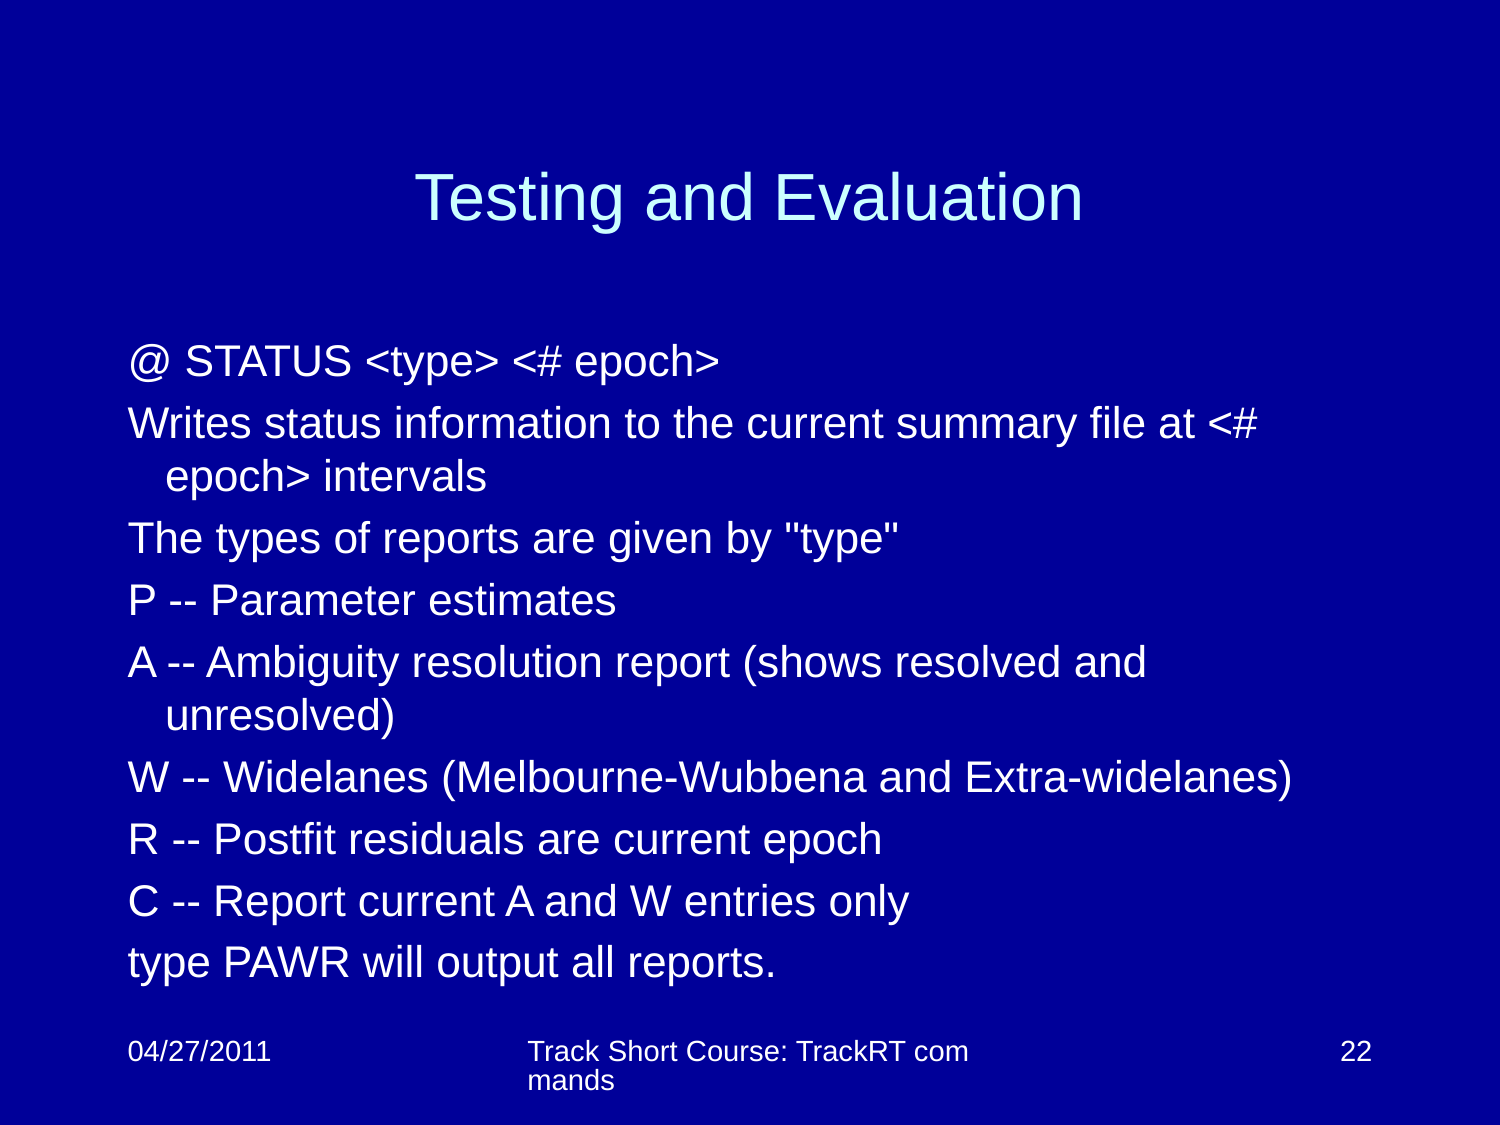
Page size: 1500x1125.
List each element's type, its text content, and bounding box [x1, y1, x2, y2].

title Testing and Evaluation [112, 99, 1388, 288]
slide_number 22 [1074, 1024, 1388, 1101]
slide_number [112, 1024, 426, 1101]
footer Track Short Course: TrackRT commands [512, 1024, 988, 1101]
list @ STATUS <type> <# epoch> Writes status information to the current summary file at <# epoch> intervals The types of reports are given by "type" P -- Parameter estimates A -- Ambiguity resolution report (shows resolved and unresolved) W -- Widelanes (Melbourne-Wubbena and Extra-widelanes) R -- Postfit residuals are current epoch C -- Report current A and W entries only type PAWR will output all reports. [112, 324, 1388, 1001]
